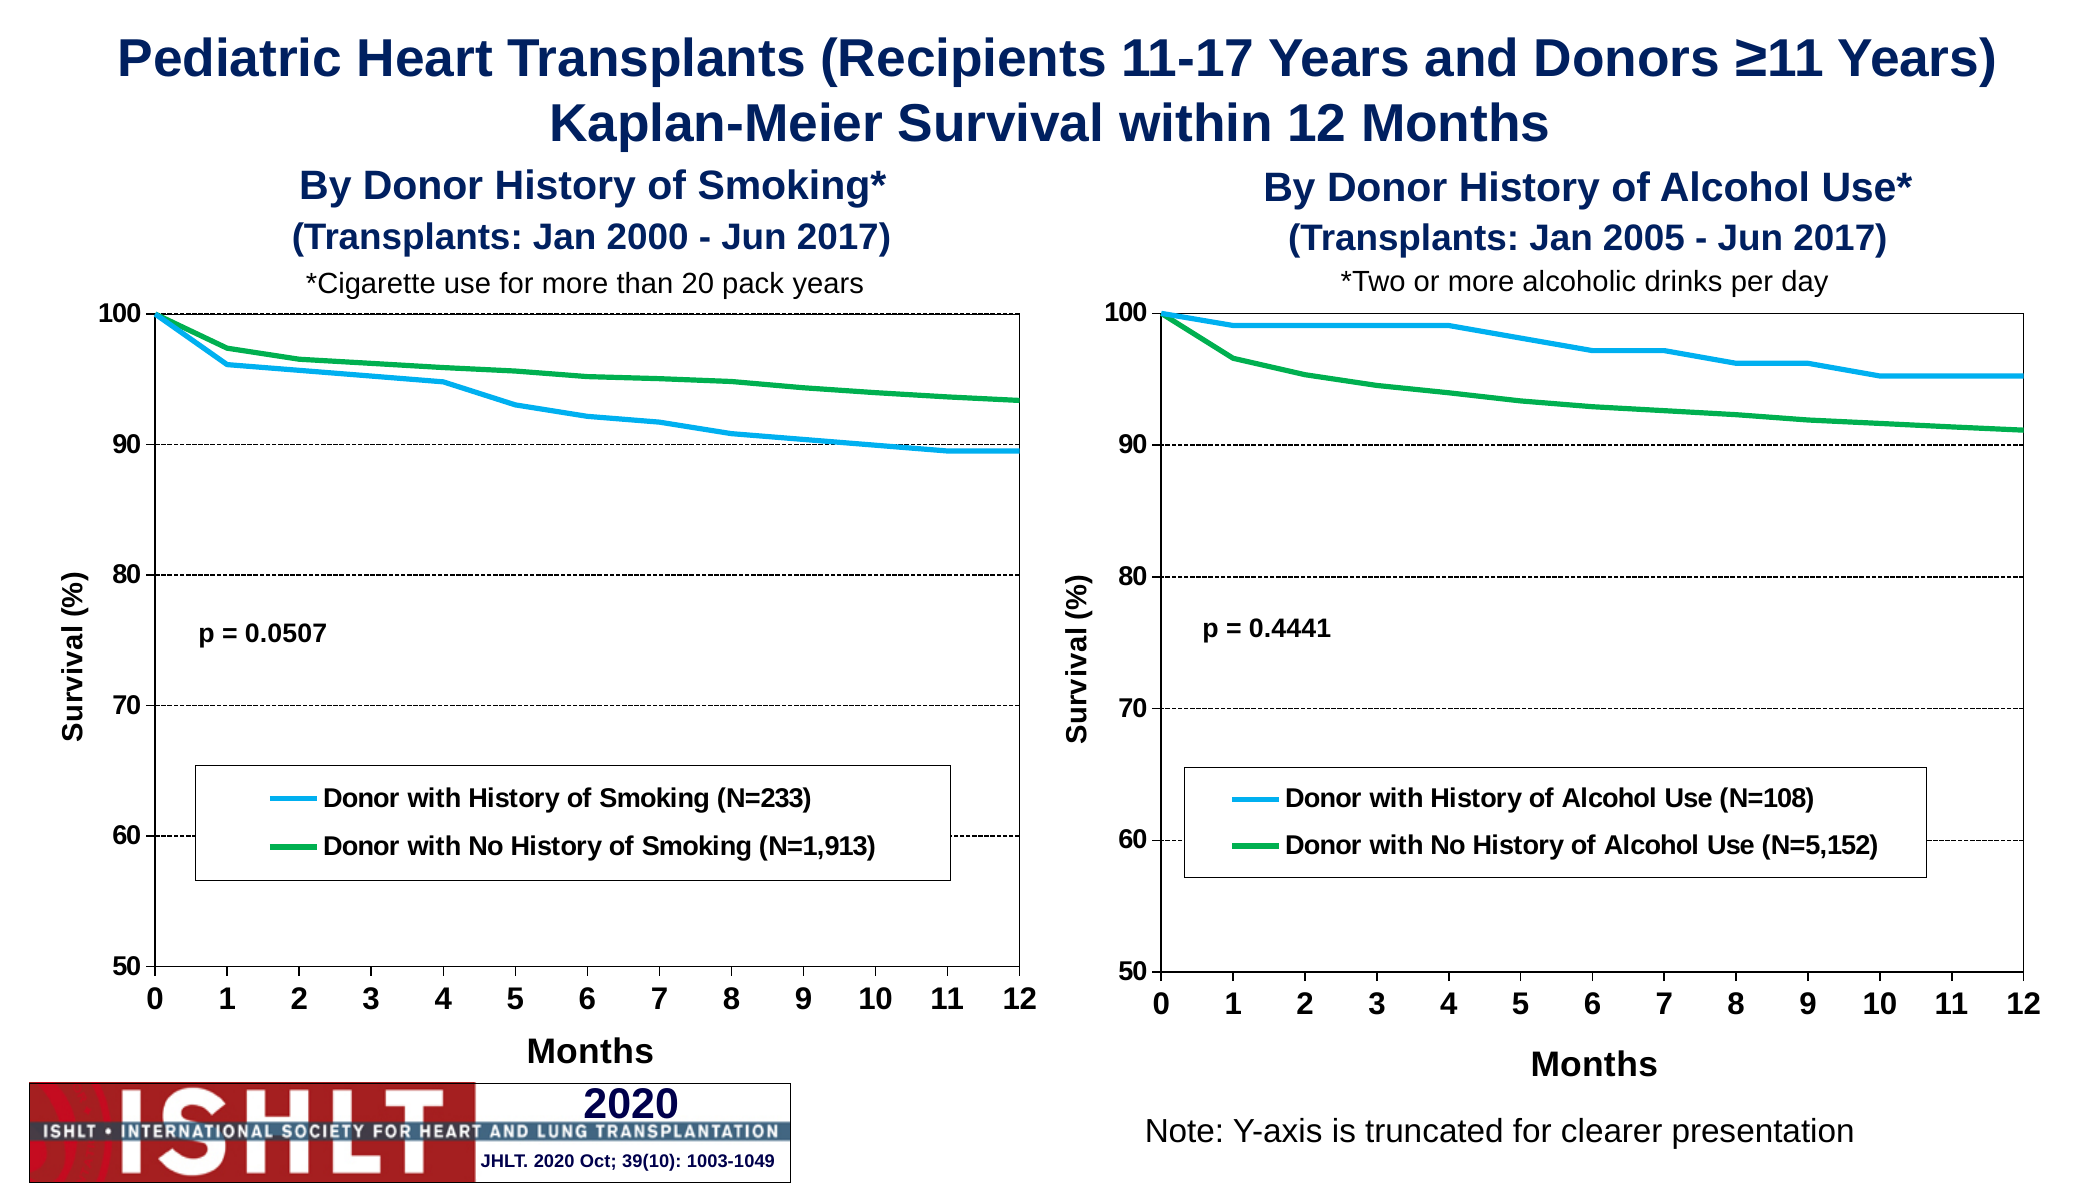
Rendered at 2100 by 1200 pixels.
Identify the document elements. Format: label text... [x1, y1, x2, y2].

text_box By Donor History of Smoking* [125, 159, 1061, 207]
text_box (Transplants: Jan 2005 - Jun 2017) [1120, 212, 2056, 259]
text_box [29, 1067, 792, 1183]
text_box By Donor History of Alcohol Use* [1120, 161, 2056, 208]
text_box *Cigarette use for more than 20 pack years [291, 256, 975, 287]
text_box (Transplants: Jan 2000 - Jun 2017) [124, 211, 1060, 258]
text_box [46, 289, 1052, 1087]
text_box *Two or more alcoholic drinks per day [1325, 254, 1892, 296]
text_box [1050, 298, 2056, 1097]
text_box Note: Y-axis is truncated for clearer presentation [1129, 1105, 1871, 1157]
text_box Pediatric Heart Transplants (Recipients 11-17 Years and Donors ≥11 Years) Kaplan-Meier Survival within 12 Months [65, 0, 2049, 190]
